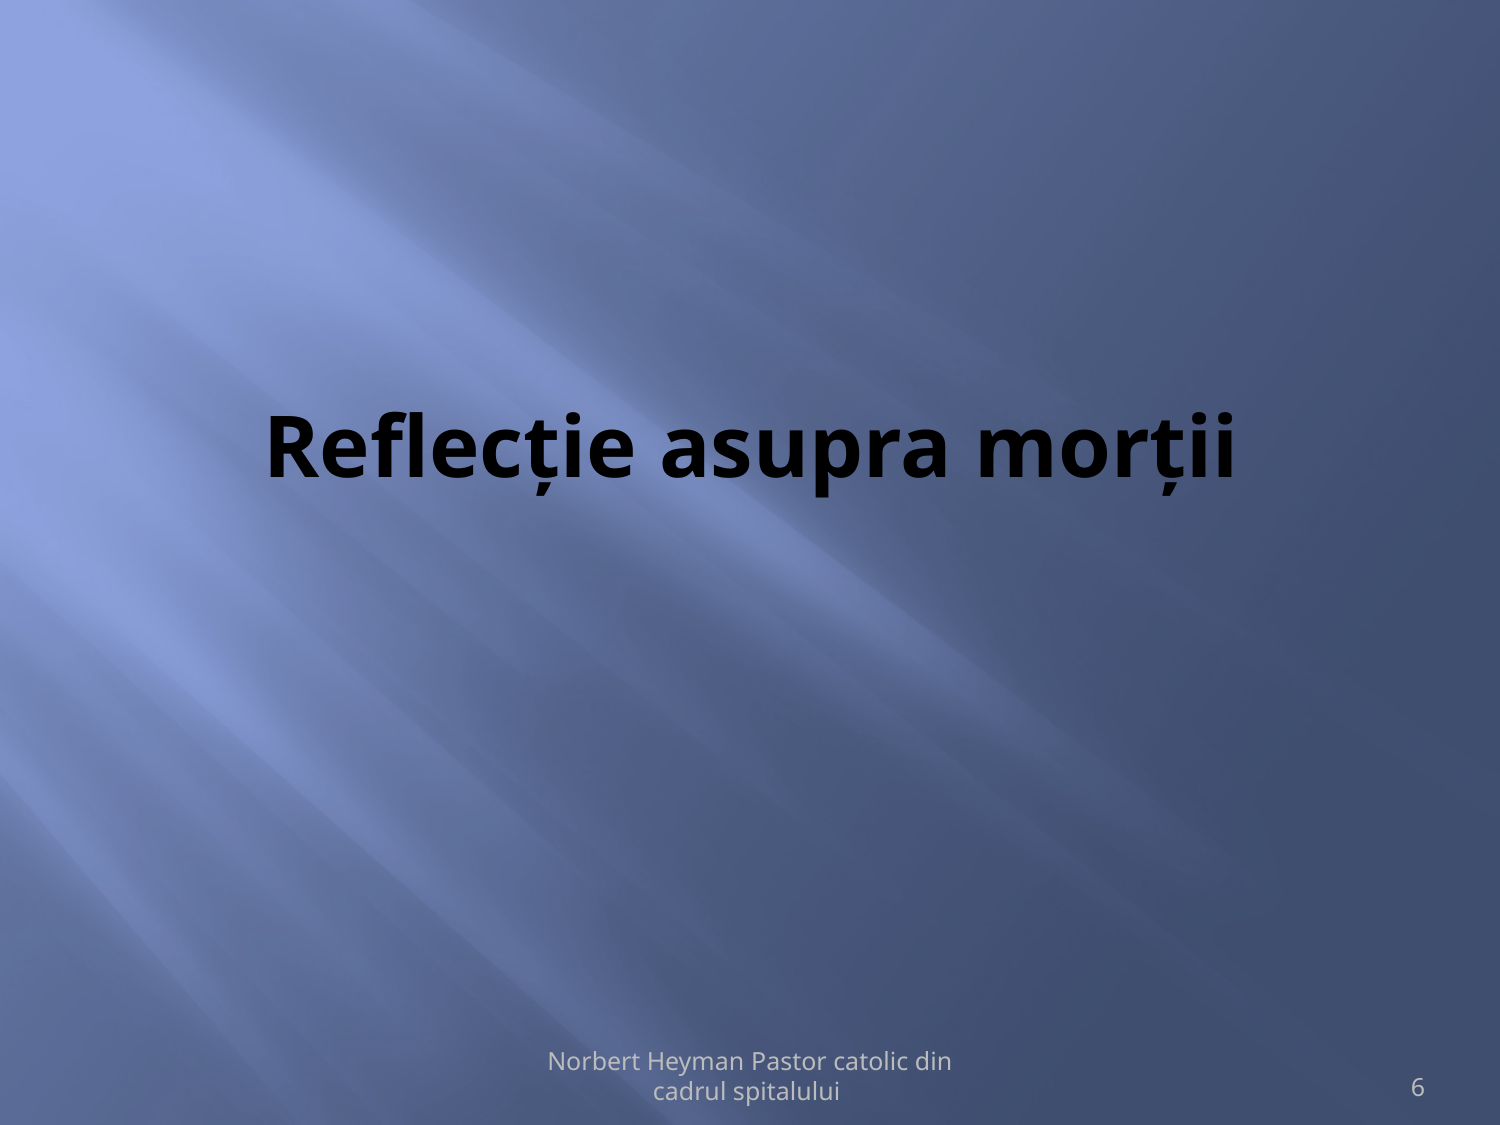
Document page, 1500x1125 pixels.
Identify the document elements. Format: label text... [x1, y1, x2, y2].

title Reflecție asupra morții [76, 349, 1427, 538]
slide_number 6 [1299, 1052, 1425, 1113]
footer Norbert Heyman Pastor catolic din cadrul spitalului [512, 1052, 988, 1113]
